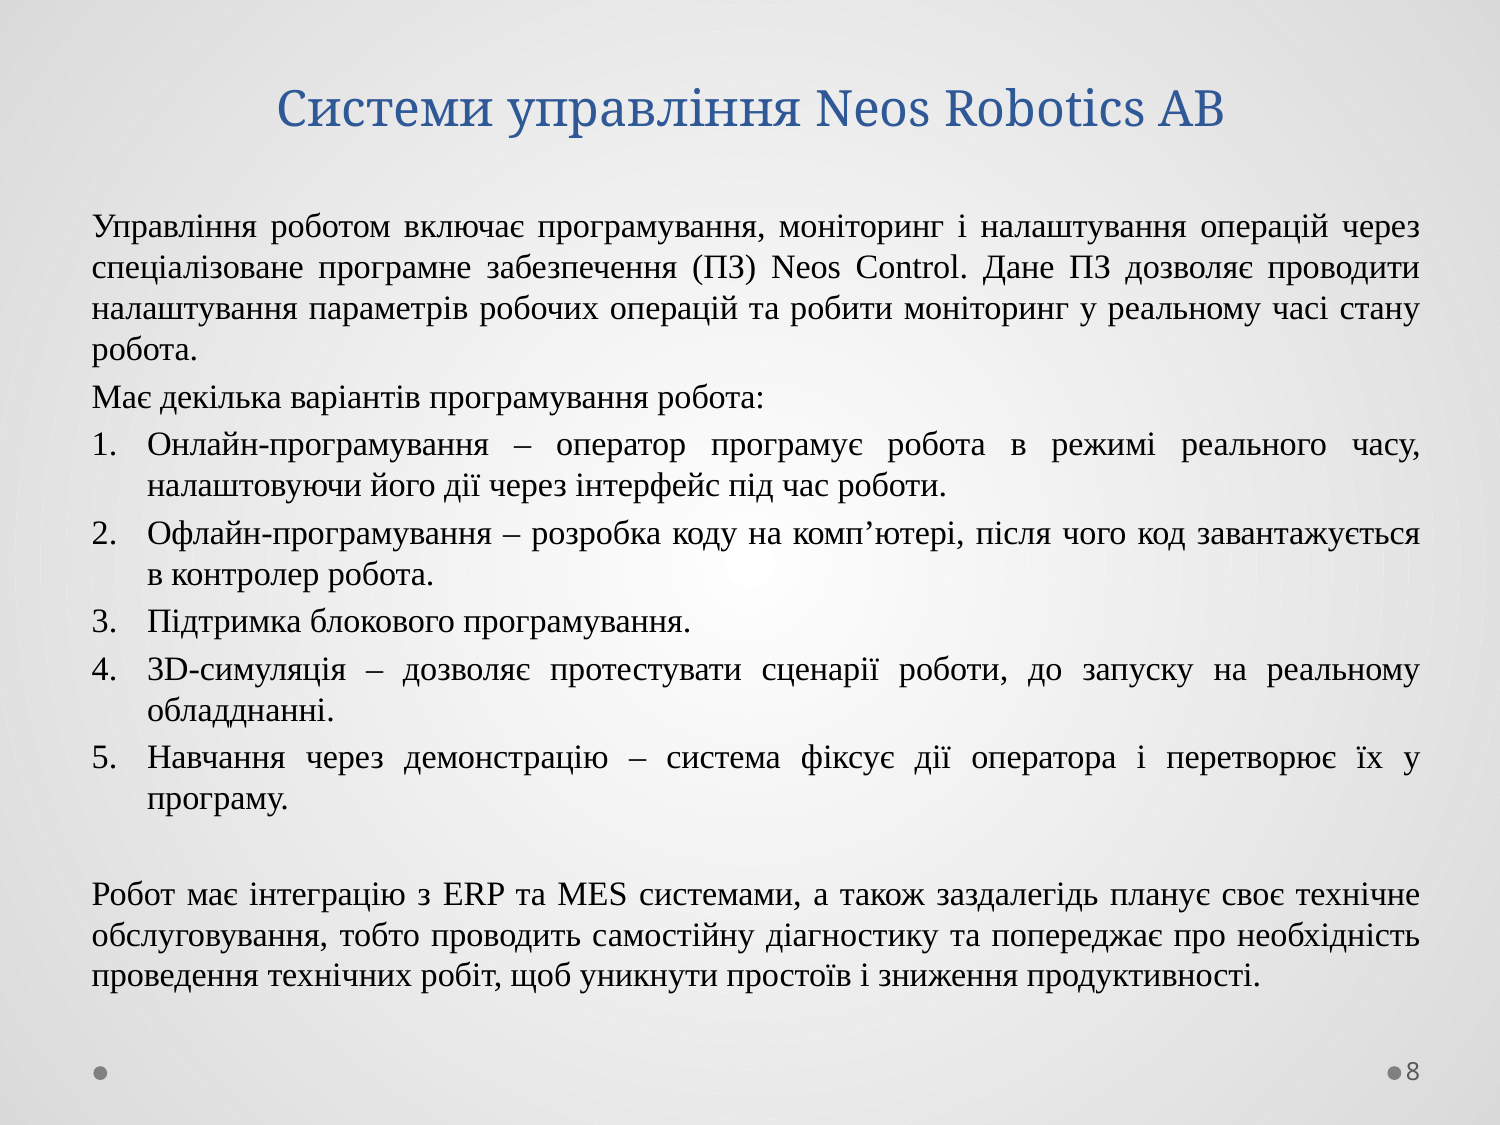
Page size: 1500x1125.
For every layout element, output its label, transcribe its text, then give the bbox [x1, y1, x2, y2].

slide_number 8 [1401, 1042, 1494, 1103]
list Управління роботом включає програмування, моніторинг і налаштування операцій через спеціалізоване програмне забезпечення (ПЗ) Neos Control. Дане ПЗ дозволяє проводити налаштування параметрів робочих операцій та робити моніторинг у реальному часі стану робота. Має декілька варіантів програмування робота: Онлайн-програмування – оператор програмує робота в режимі реального часу, налаштовуючи його дії через інтерфейс під час роботи. Офлайн-програмування – розробка коду на комп’ютері, після чого код завантажується в контролер робота. Підтримка блокового програмування. 3D-симуляція – дозволяє протестувати сценарії роботи, до запуску на реальному обладднанні. Навчання через демонстрацію – система фіксує дії оператора і перетворює їх у програму. Робот має інтеграцію з ERP та MES системами, а також заздалегідь планує своє технічне обслуговування, тобто проводить самостійну діагностику та попереджає про необхідність проведення технічних робіт, щоб уникнути простоїв і зниження продуктивності. [76, 196, 1436, 1012]
title Системи управління Neos Robotics AB [76, 42, 1427, 145]
